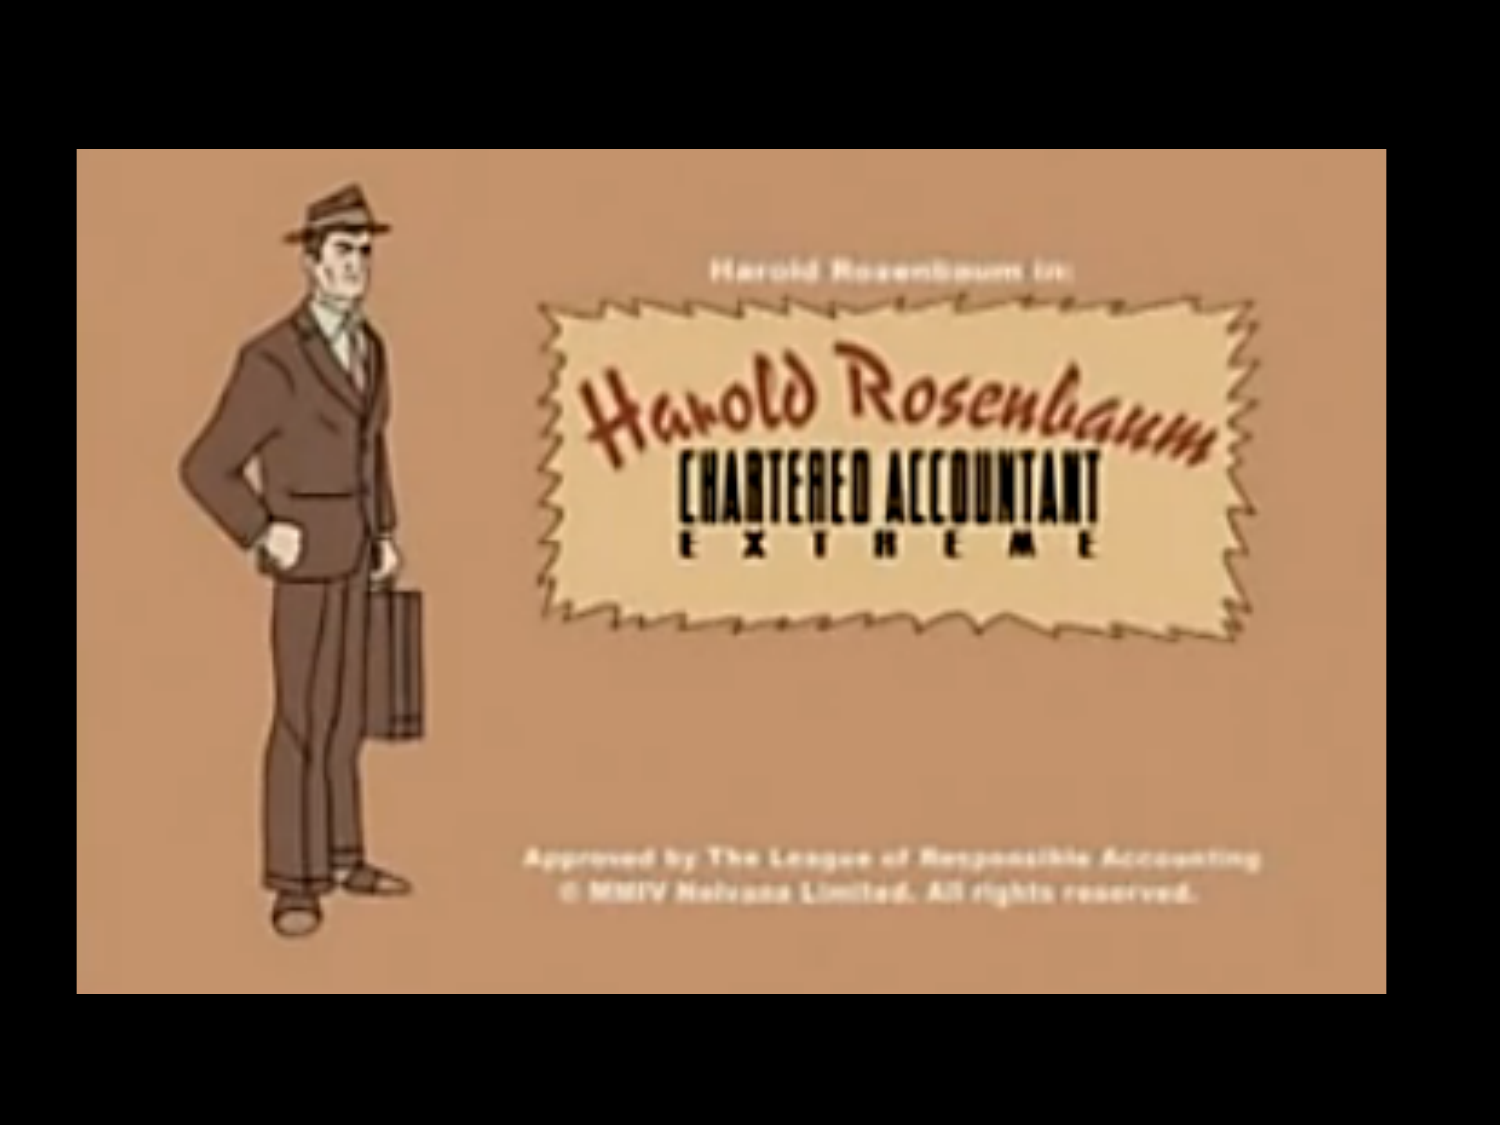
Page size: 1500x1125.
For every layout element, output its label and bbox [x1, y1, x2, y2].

picture [76, 148, 1387, 994]
